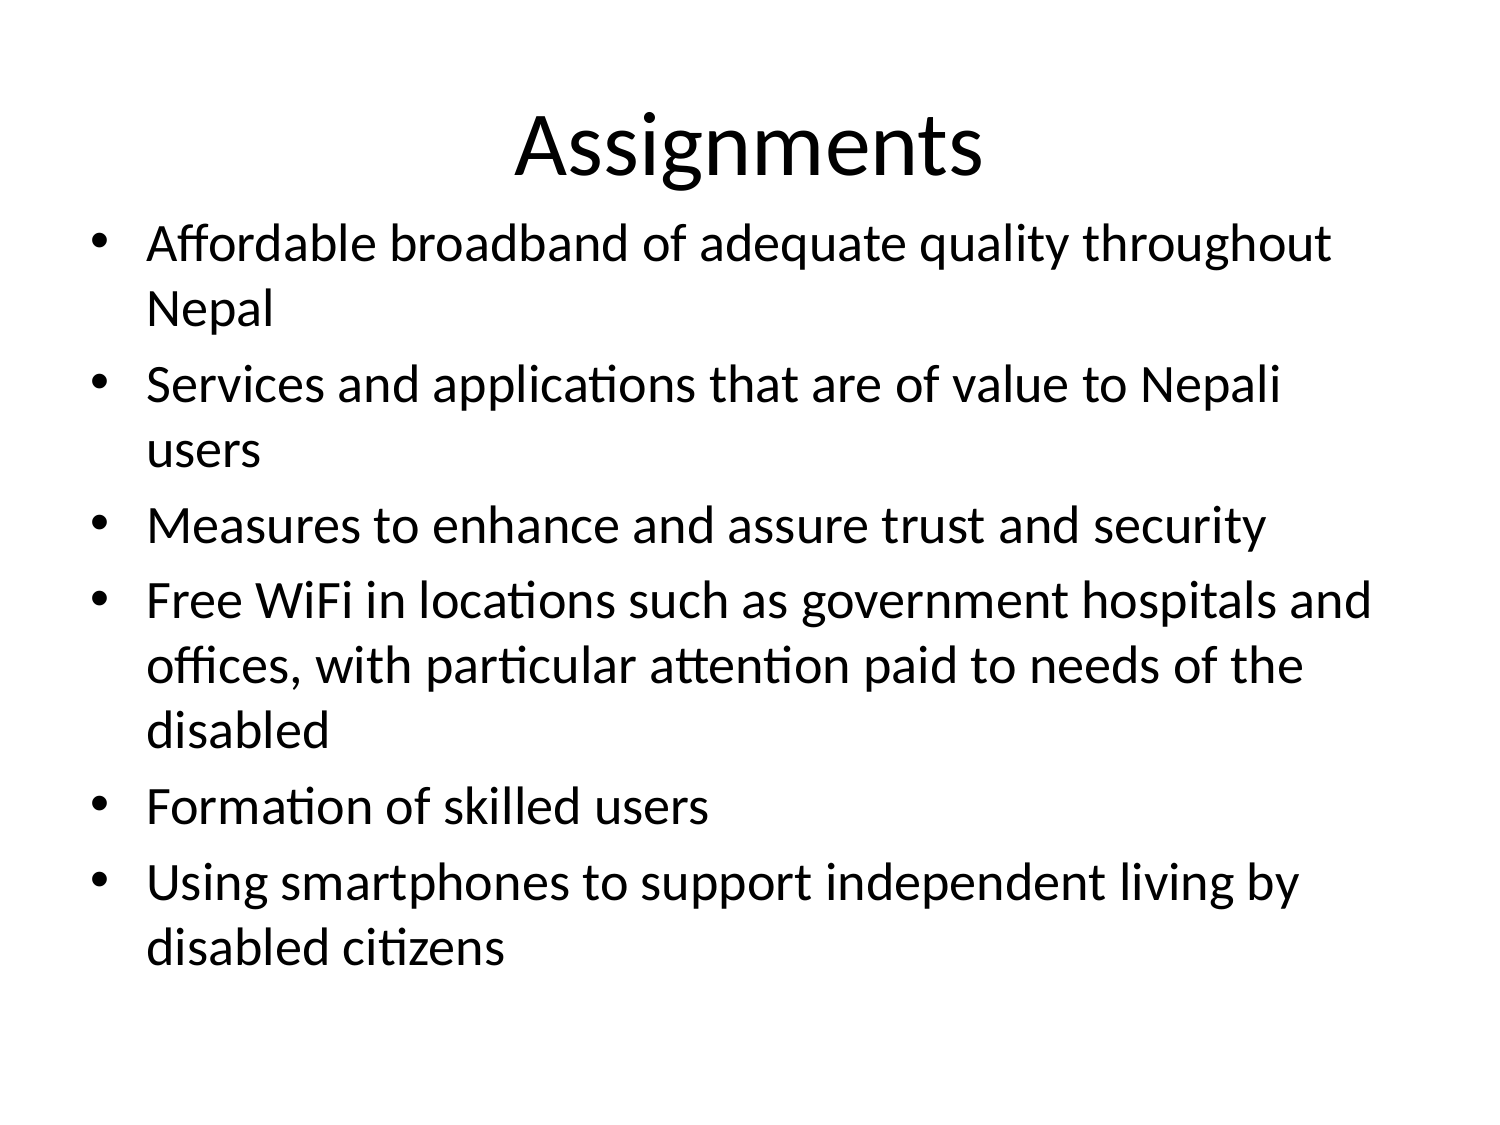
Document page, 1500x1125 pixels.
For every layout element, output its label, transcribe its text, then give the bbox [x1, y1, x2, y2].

title Assignments [75, 45, 1425, 200]
list Affordable broadband of adequate quality throughout Nepal Services and applications that are of value to Nepali users Measures to enhance and assure trust and security Free WiFi in locations such as government hospitals and offices, with particular attention paid to needs of the disabled Formation of skilled users Using smartphones to support independent living by disabled citizens [75, 200, 1425, 1075]
